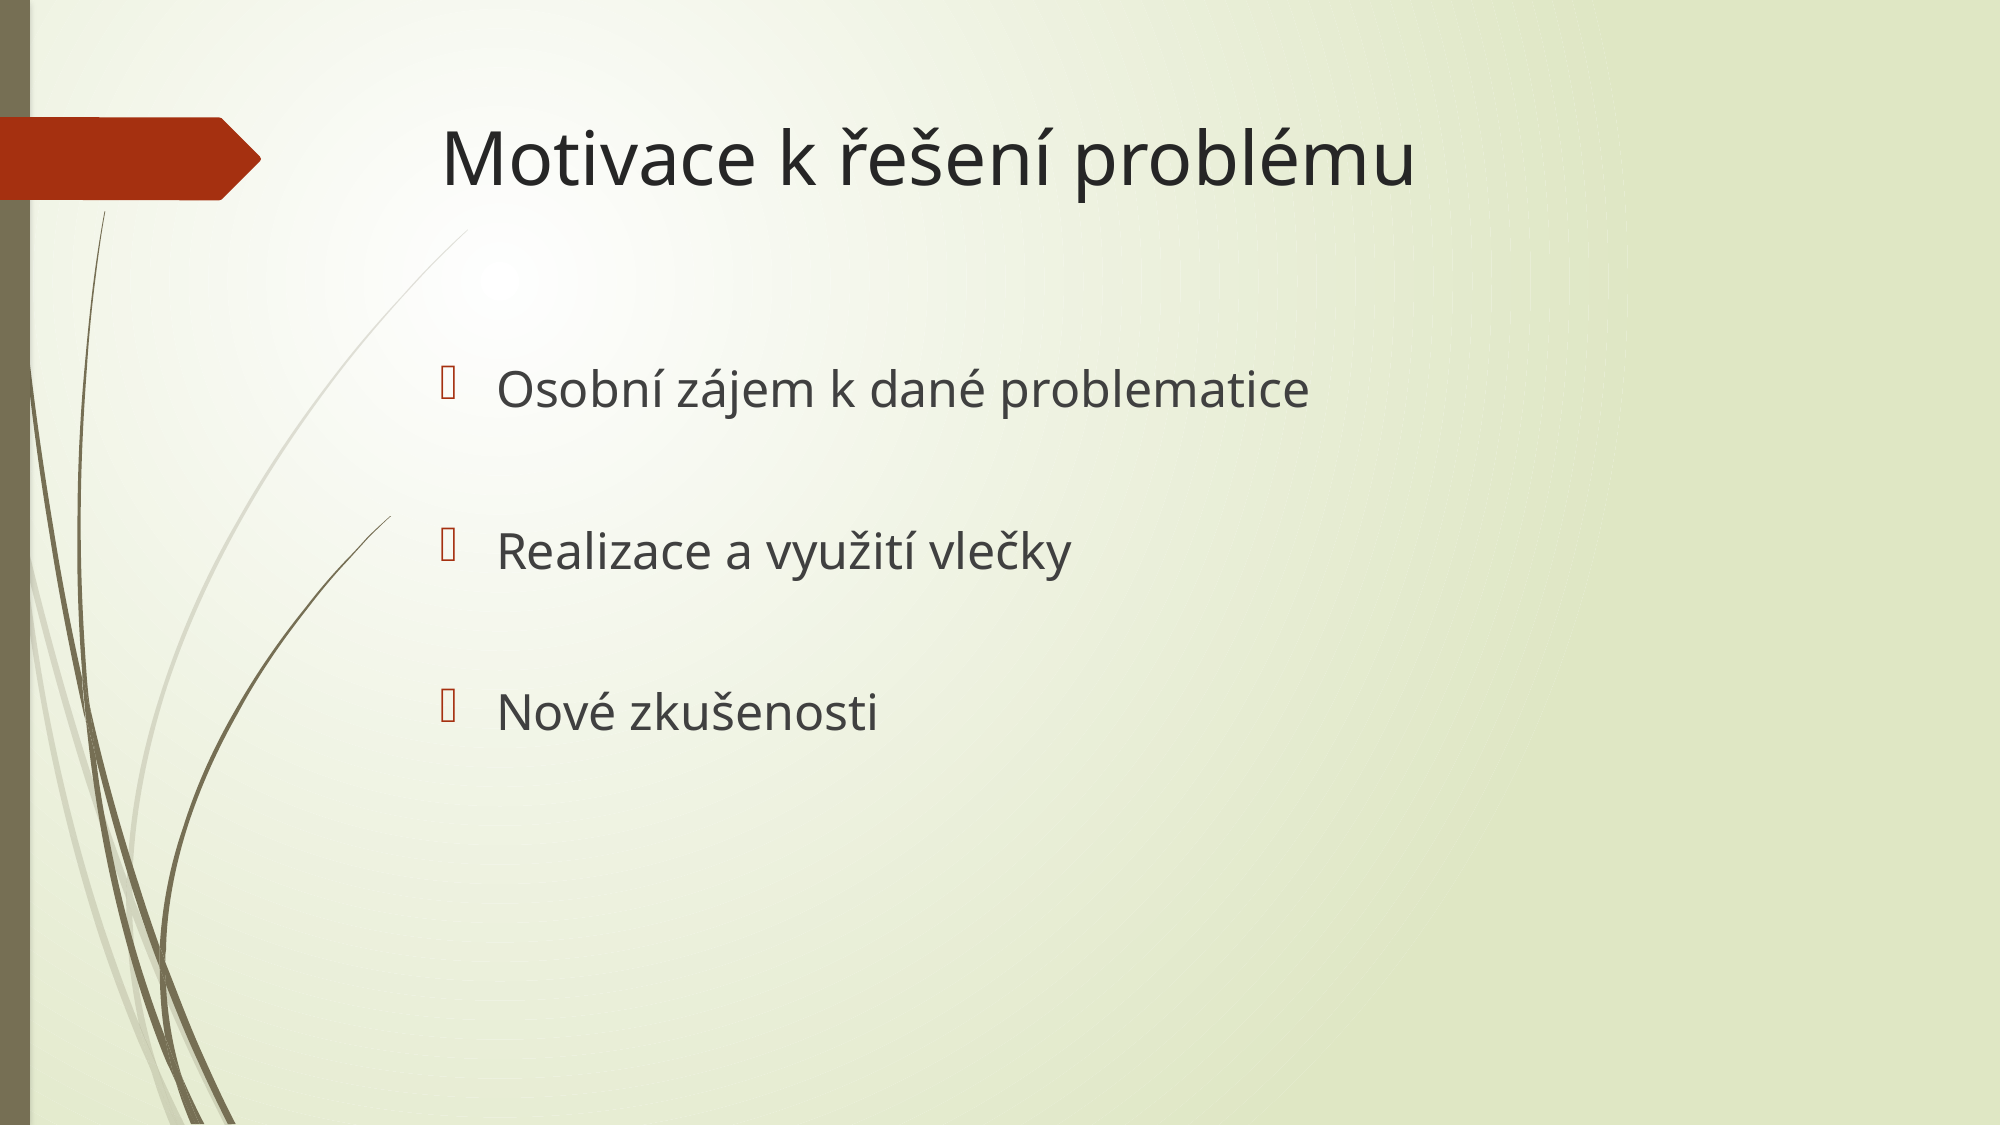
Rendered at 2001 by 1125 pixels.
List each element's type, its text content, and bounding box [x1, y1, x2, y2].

title Motivace k řešení problému [425, 102, 1888, 313]
list Osobní zájem k dané problematice Realizace a využití vlečky Nové zkušenosti [424, 350, 1888, 970]
